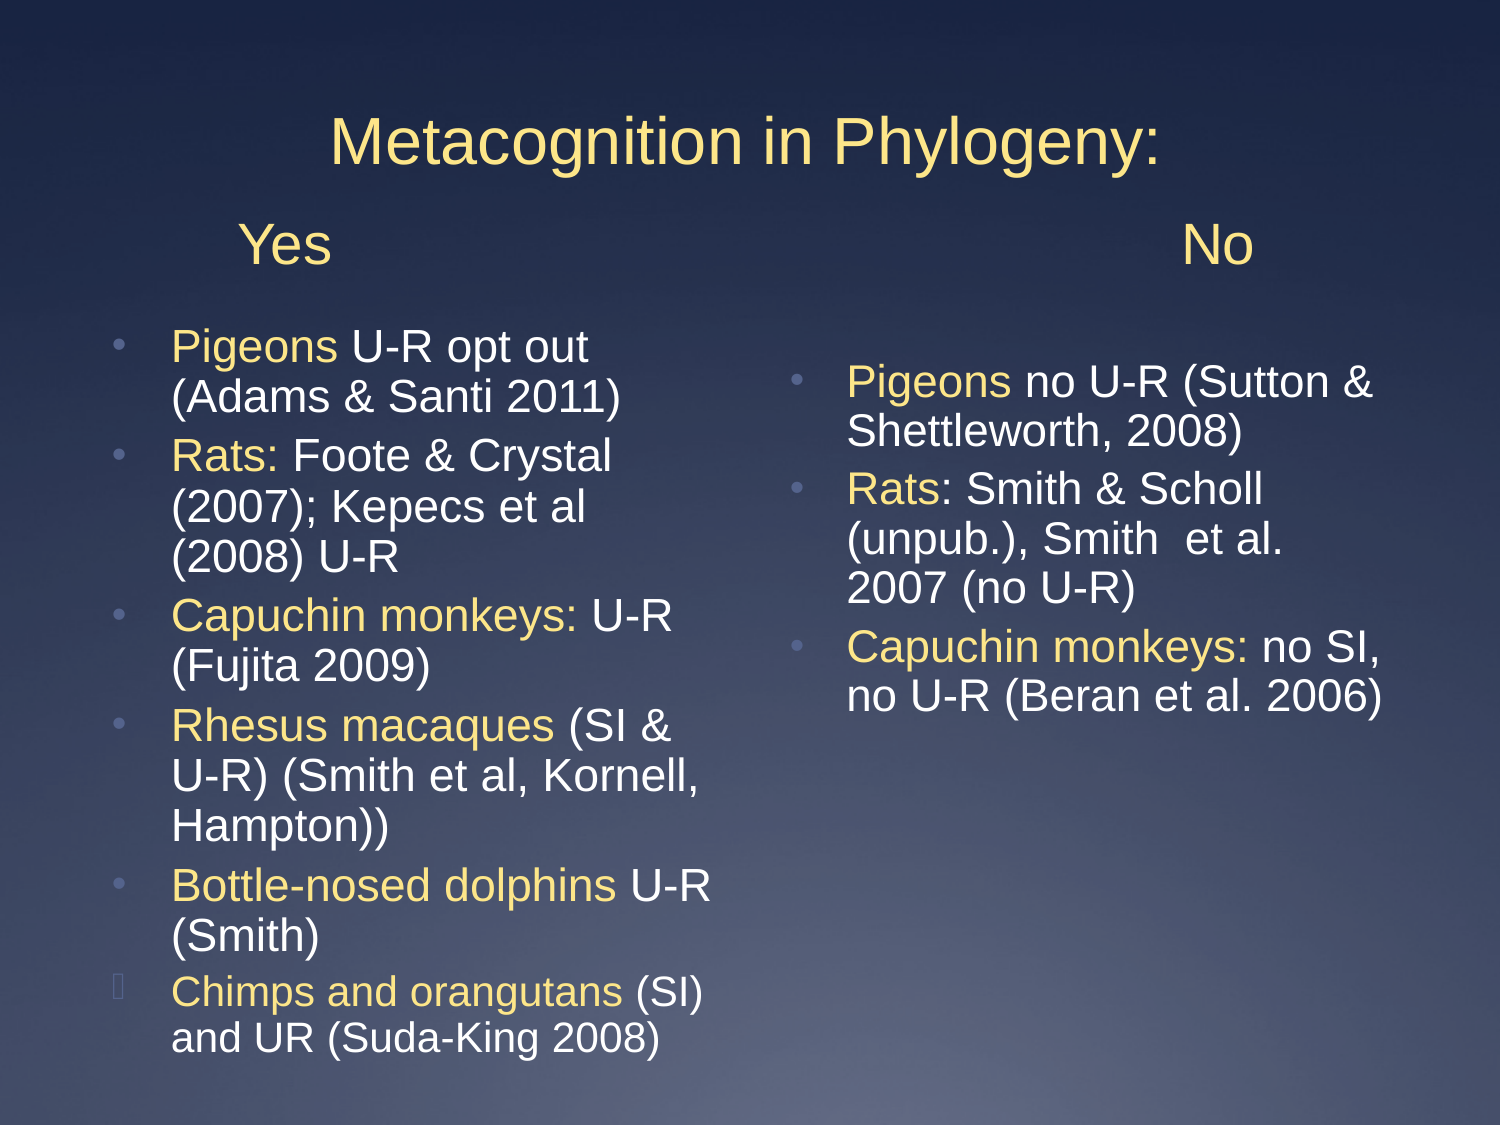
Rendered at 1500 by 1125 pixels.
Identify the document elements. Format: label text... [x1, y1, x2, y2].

footer [361, 1029, 1288, 1090]
list Pigeons no U-R (Sutton & Shettleworth, 2008) Rats: Smith & Scholl (unpub.), Smith et al. 2007 (no U-R) Capuchin monkeys: no SI, no U-R (Beran et al. 2006) [774, 350, 1400, 1025]
title Metacognition in Phylogeny: Yes No [96, 90, 1396, 220]
list Pigeons U-R opt out (Adams & Santi 2011) Rats: Foote & Crystal (2007); Kepecs et al (2008) U-R Capuchin monkeys: U-R (Fujita 2009) Rhesus macaques (SI & U-R) (Smith et al, Kornell, Hampton)) Bottle-nosed dolphins U-R (Smith) Chimps and orangutans (SI) and UR (Suda-King 2008) [96, 314, 739, 1071]
